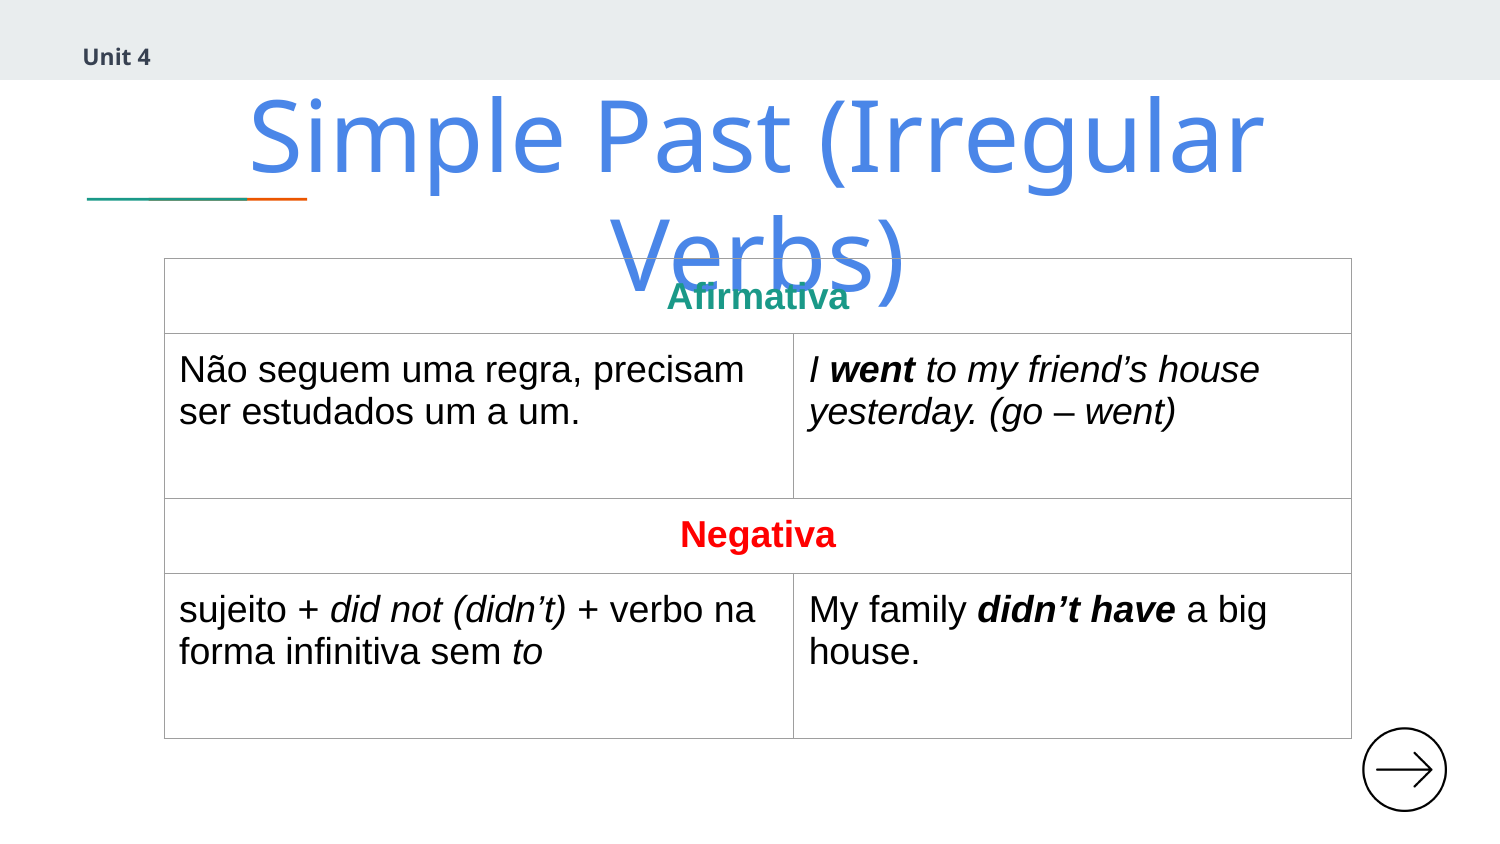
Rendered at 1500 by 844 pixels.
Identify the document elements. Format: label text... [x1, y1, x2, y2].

table_header Afirmativa [165, 259, 1351, 333]
text_box Simple Past (Irregular Verbs) [99, 57, 1417, 327]
table_cell sujeito + did not (didn’t) + verbo na forma infinitiva sem to [165, 574, 793, 738]
text_box Unit 4 [67, 35, 166, 78]
table_cell My family didn’t have a big house. [794, 574, 1351, 738]
table_cell Negativa [165, 499, 1351, 573]
table_cell I went to my friend’s house yesterday. (go – went) [794, 334, 1351, 498]
table_cell Não seguem uma regra, precisam ser estudados um a um. [165, 334, 793, 498]
picture [1351, 715, 1459, 823]
